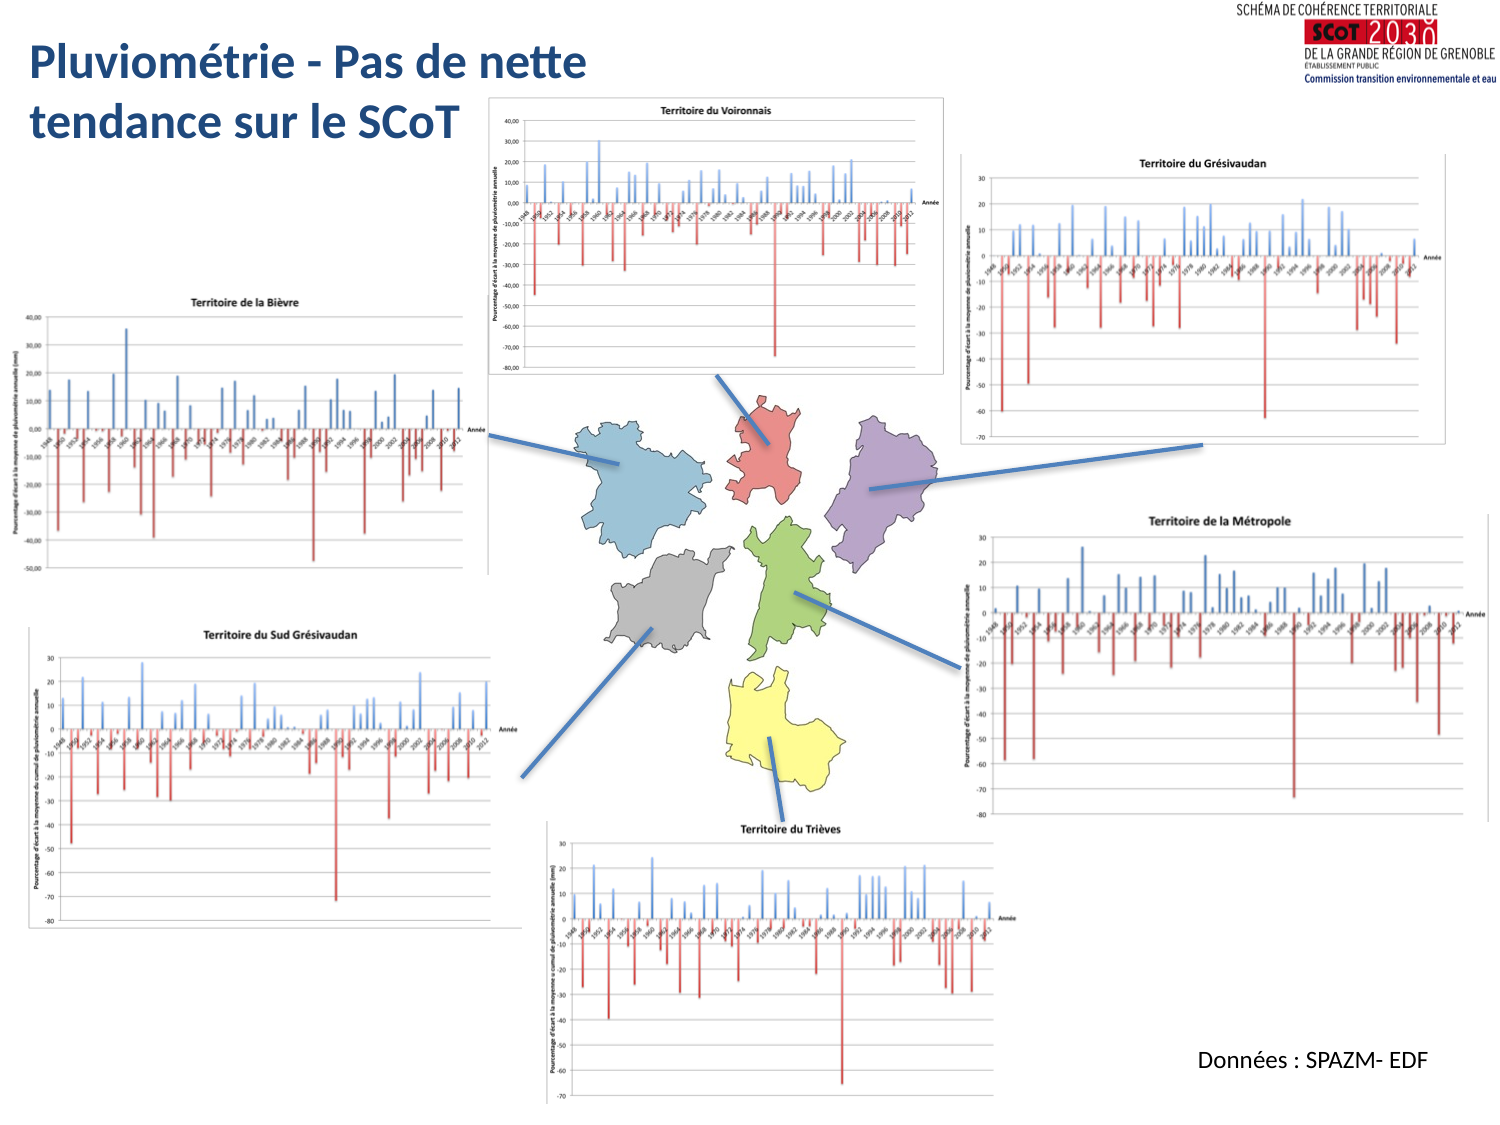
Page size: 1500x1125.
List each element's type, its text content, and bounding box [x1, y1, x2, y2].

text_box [7, 96, 1490, 1104]
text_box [793, 591, 962, 669]
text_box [716, 374, 770, 446]
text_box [488, 434, 620, 465]
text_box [768, 736, 784, 823]
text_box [868, 444, 1204, 490]
text_box Pluviométrie - Pas de nette tendance sur le SCoT [14, 21, 783, 95]
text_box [521, 627, 653, 779]
picture [1234, 0, 1500, 87]
